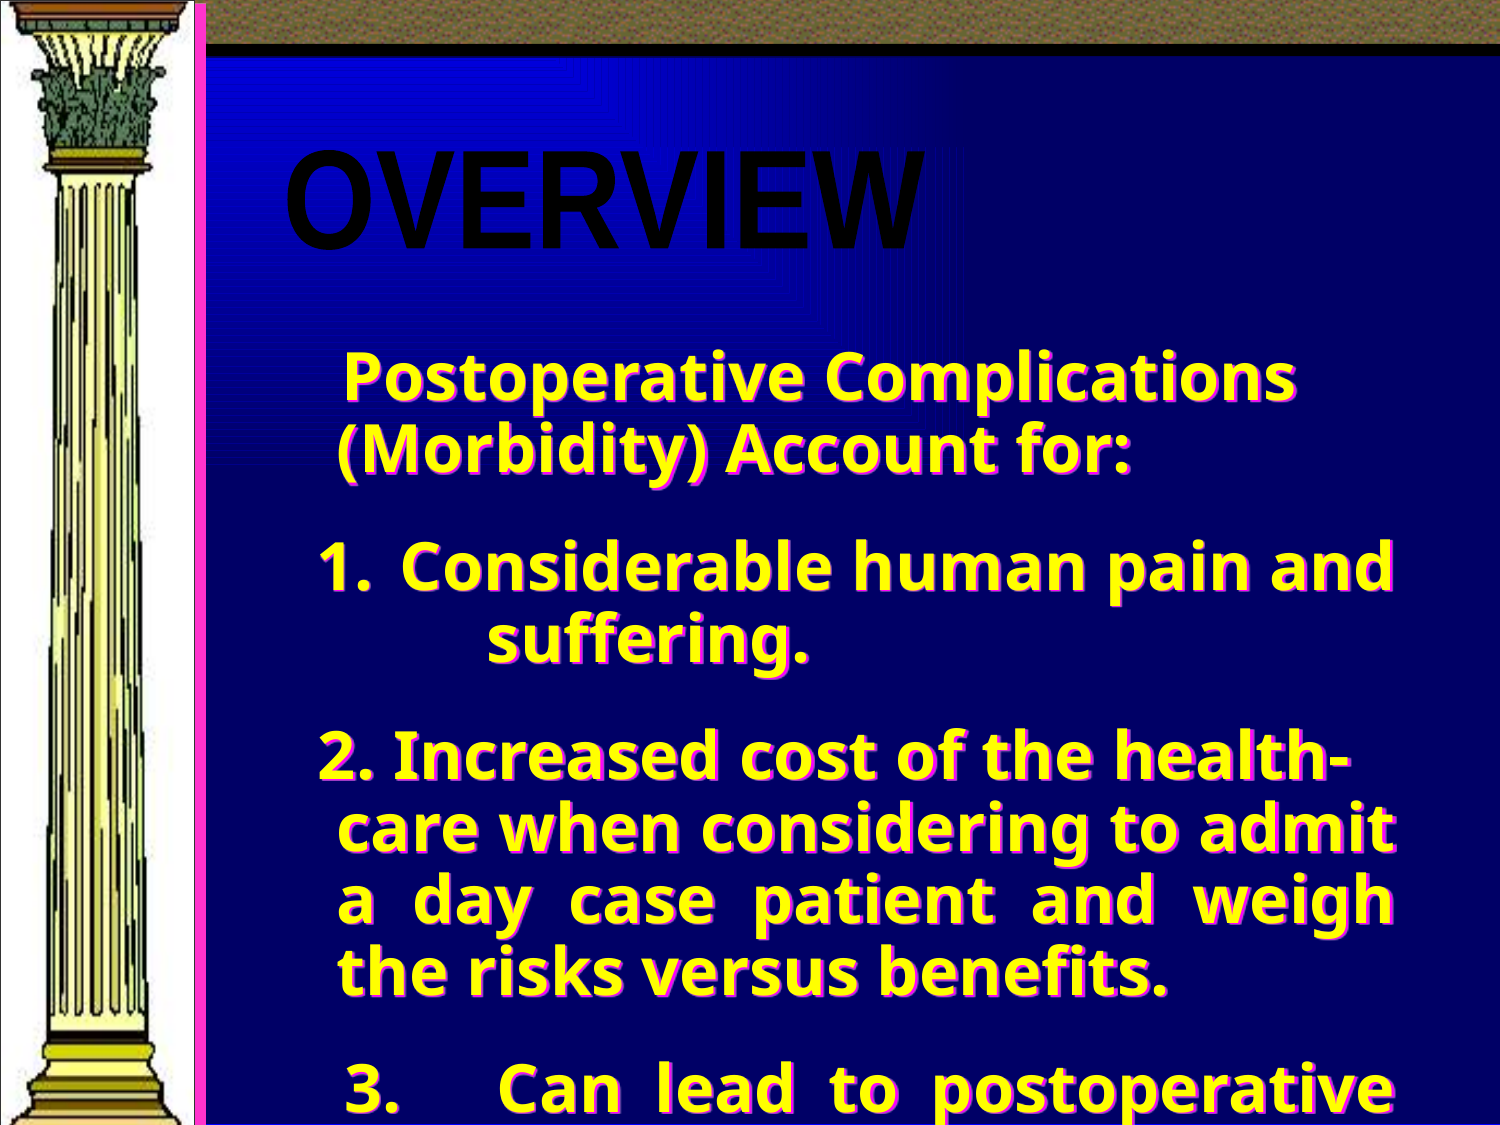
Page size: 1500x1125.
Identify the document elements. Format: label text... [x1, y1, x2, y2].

picture [1, 1, 194, 1125]
picture [195, 0, 1500, 43]
list Postoperative Complications (Morbidity) Account for: 1. Considerable human pain and suffering. 2. Increased cost of the health- care when considering to admit a day case patient and weigh the risks versus benefits. 3. Can lead to postoperative death. [265, 302, 1412, 1065]
